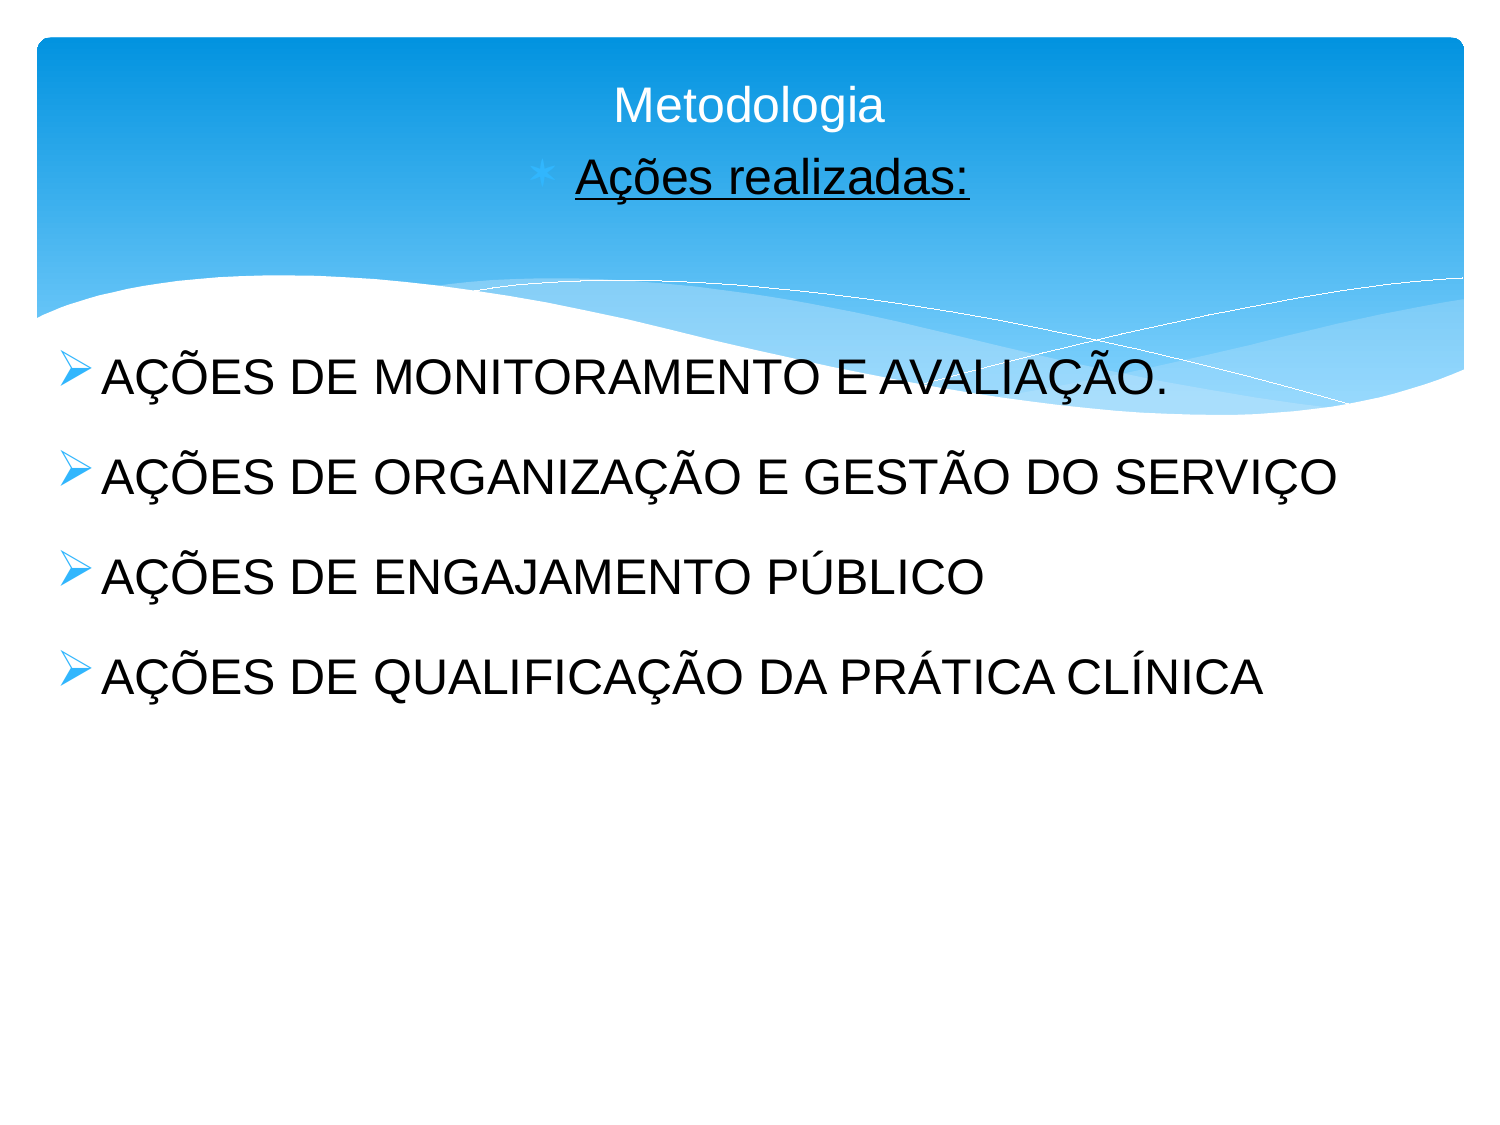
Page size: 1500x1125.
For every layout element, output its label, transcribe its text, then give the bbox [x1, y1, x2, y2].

title Metodologia [41, 55, 1459, 149]
list Ações realizadas: AÇÕES DE MONITORAMENTO E AVALIAÇÃO. AÇÕES DE ORGANIZAÇÃO E GESTÃO DO SERVIÇO AÇÕES DE ENGAJAMENTO PÚBLICO AÇÕES DE QUALIFICAÇÃO DA PRÁTICA CLÍNICA [41, 149, 1459, 1094]
